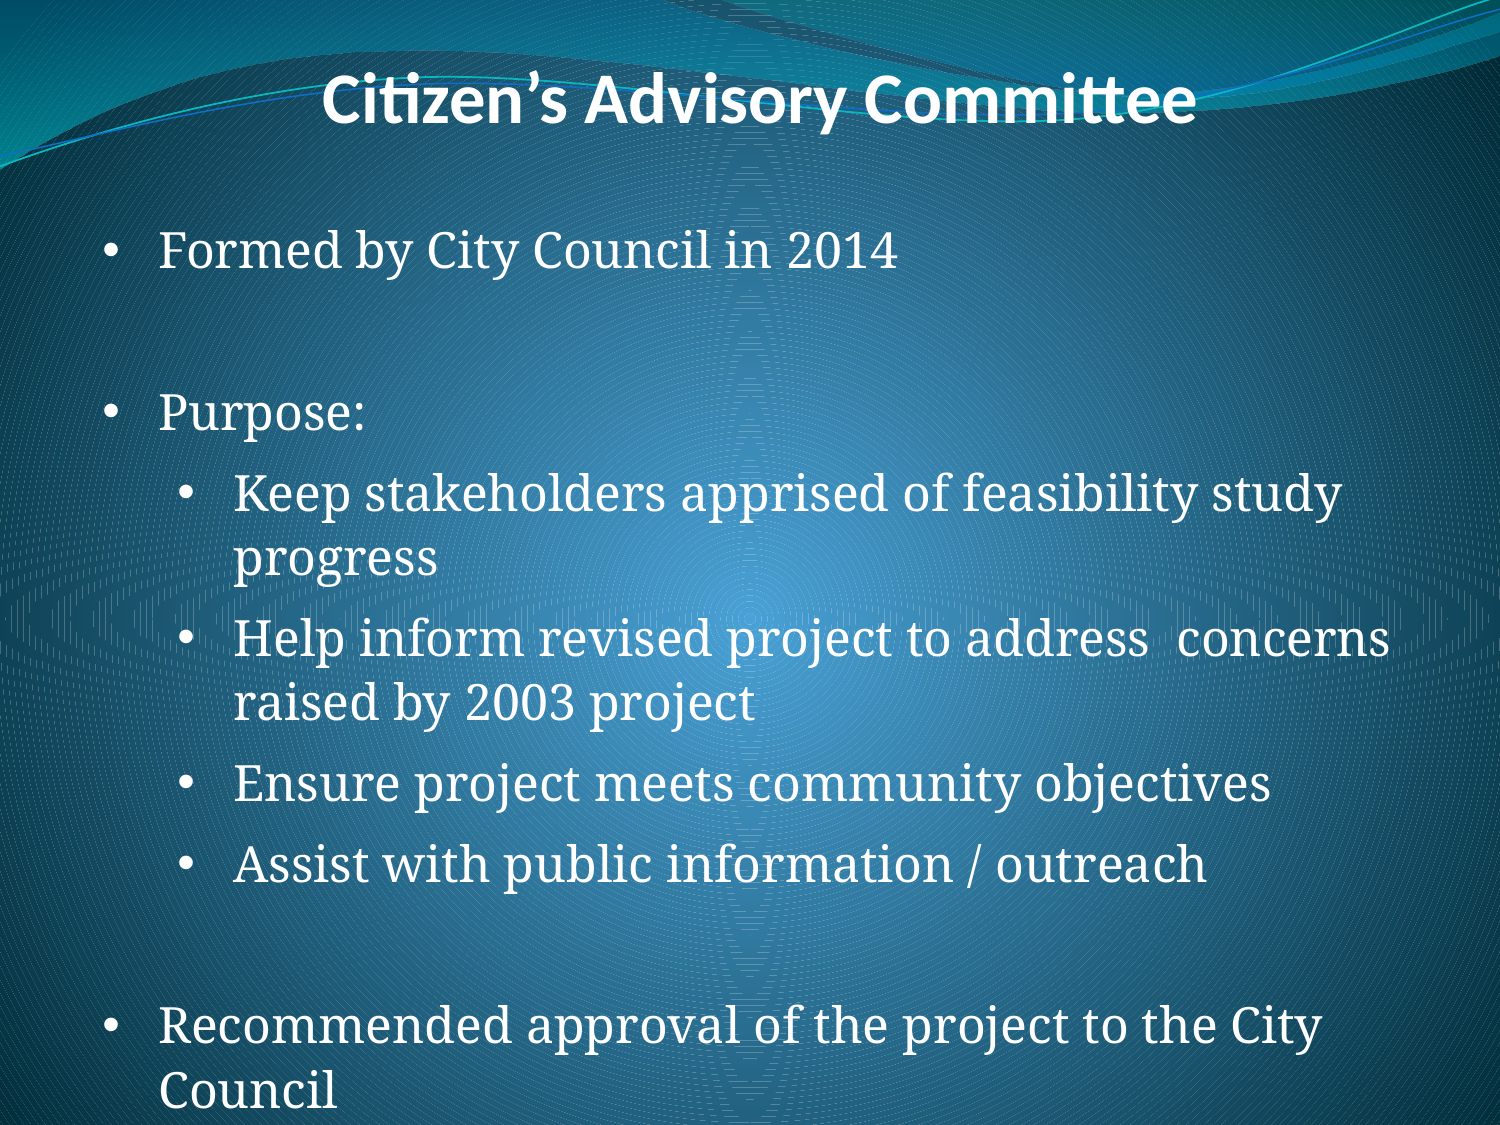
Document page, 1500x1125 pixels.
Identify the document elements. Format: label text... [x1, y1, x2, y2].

text_box Formed by City Council in 2014 Purpose: Keep stakeholders apprised of feasibility study progress Help inform revised project to address concerns raised by 2003 project Ensure project meets community objectives Assist with public information / outreach Recommended approval of the project to the City Council [87, 207, 1490, 1125]
text_box Citizen’s Advisory Committee [87, 49, 1438, 138]
